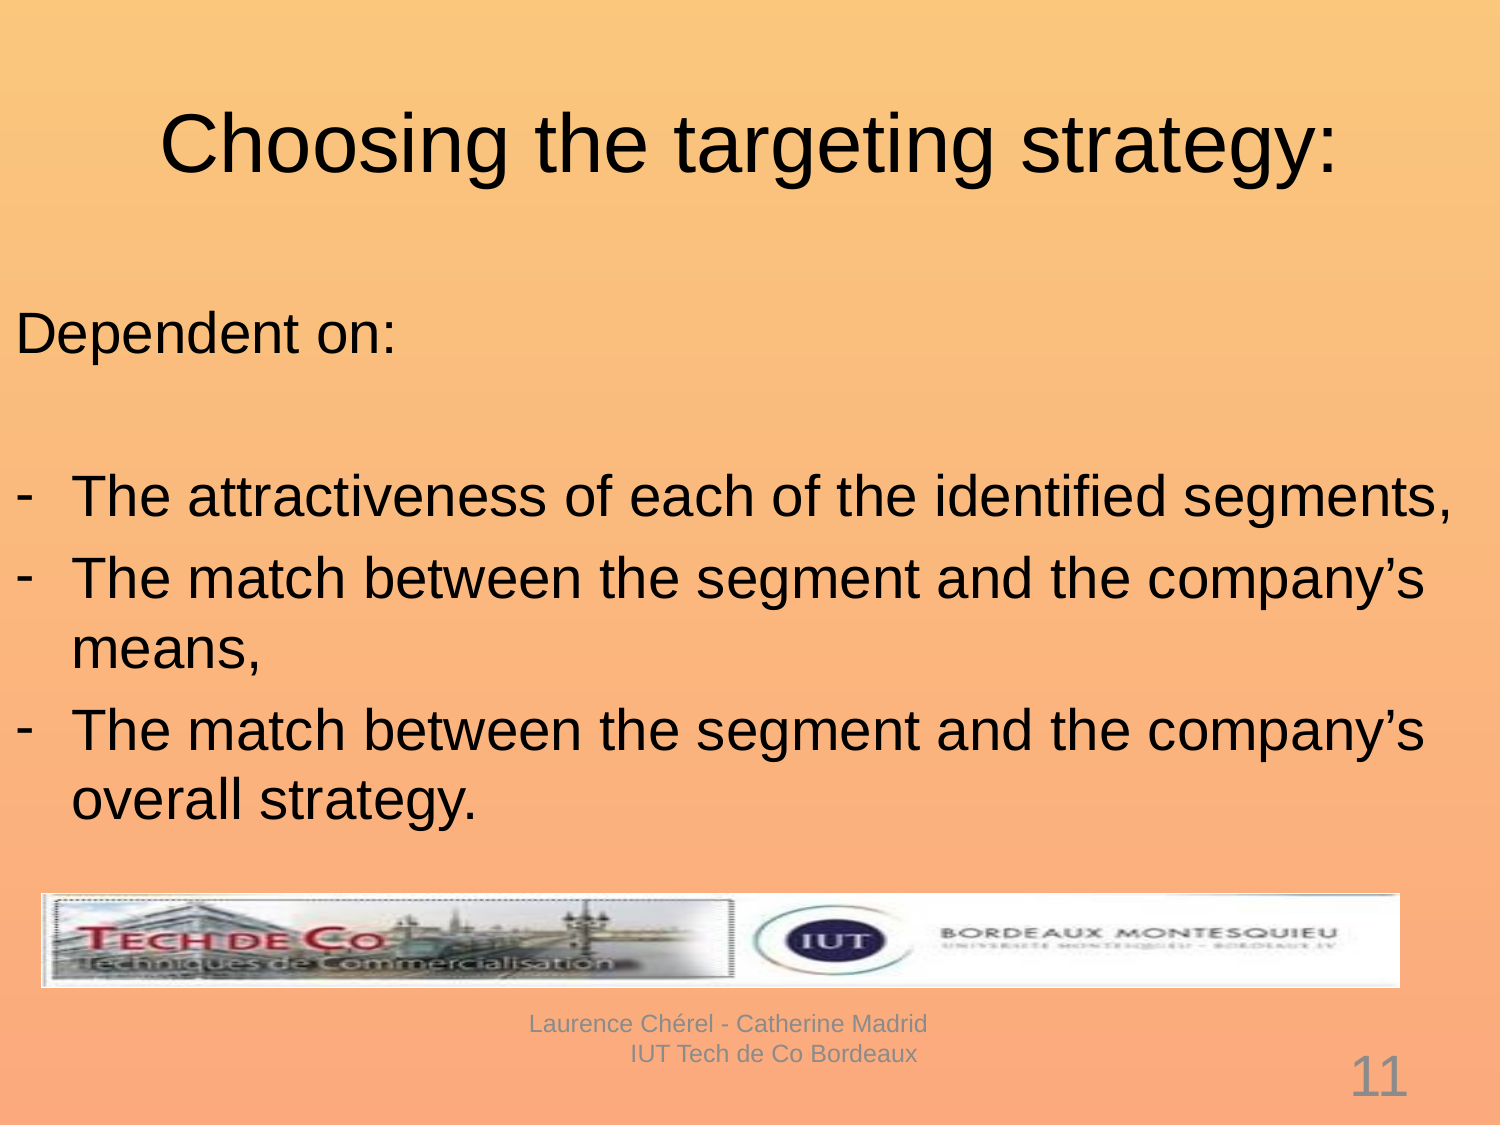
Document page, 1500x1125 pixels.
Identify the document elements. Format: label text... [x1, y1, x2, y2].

footer Laurence Chérel - Catherine Madrid IUT Tech de Co Bordeaux [512, 1042, 988, 1103]
list Dependent on: The attractiveness of each of the identified segments, The match between the segment and the company’s means, The match between the segment and the company’s overall strategy. [0, 287, 1500, 953]
title Choosing the targeting strategy: [0, 45, 1500, 233]
picture [40, 892, 1400, 988]
slide_number 11 [1074, 1042, 1425, 1103]
